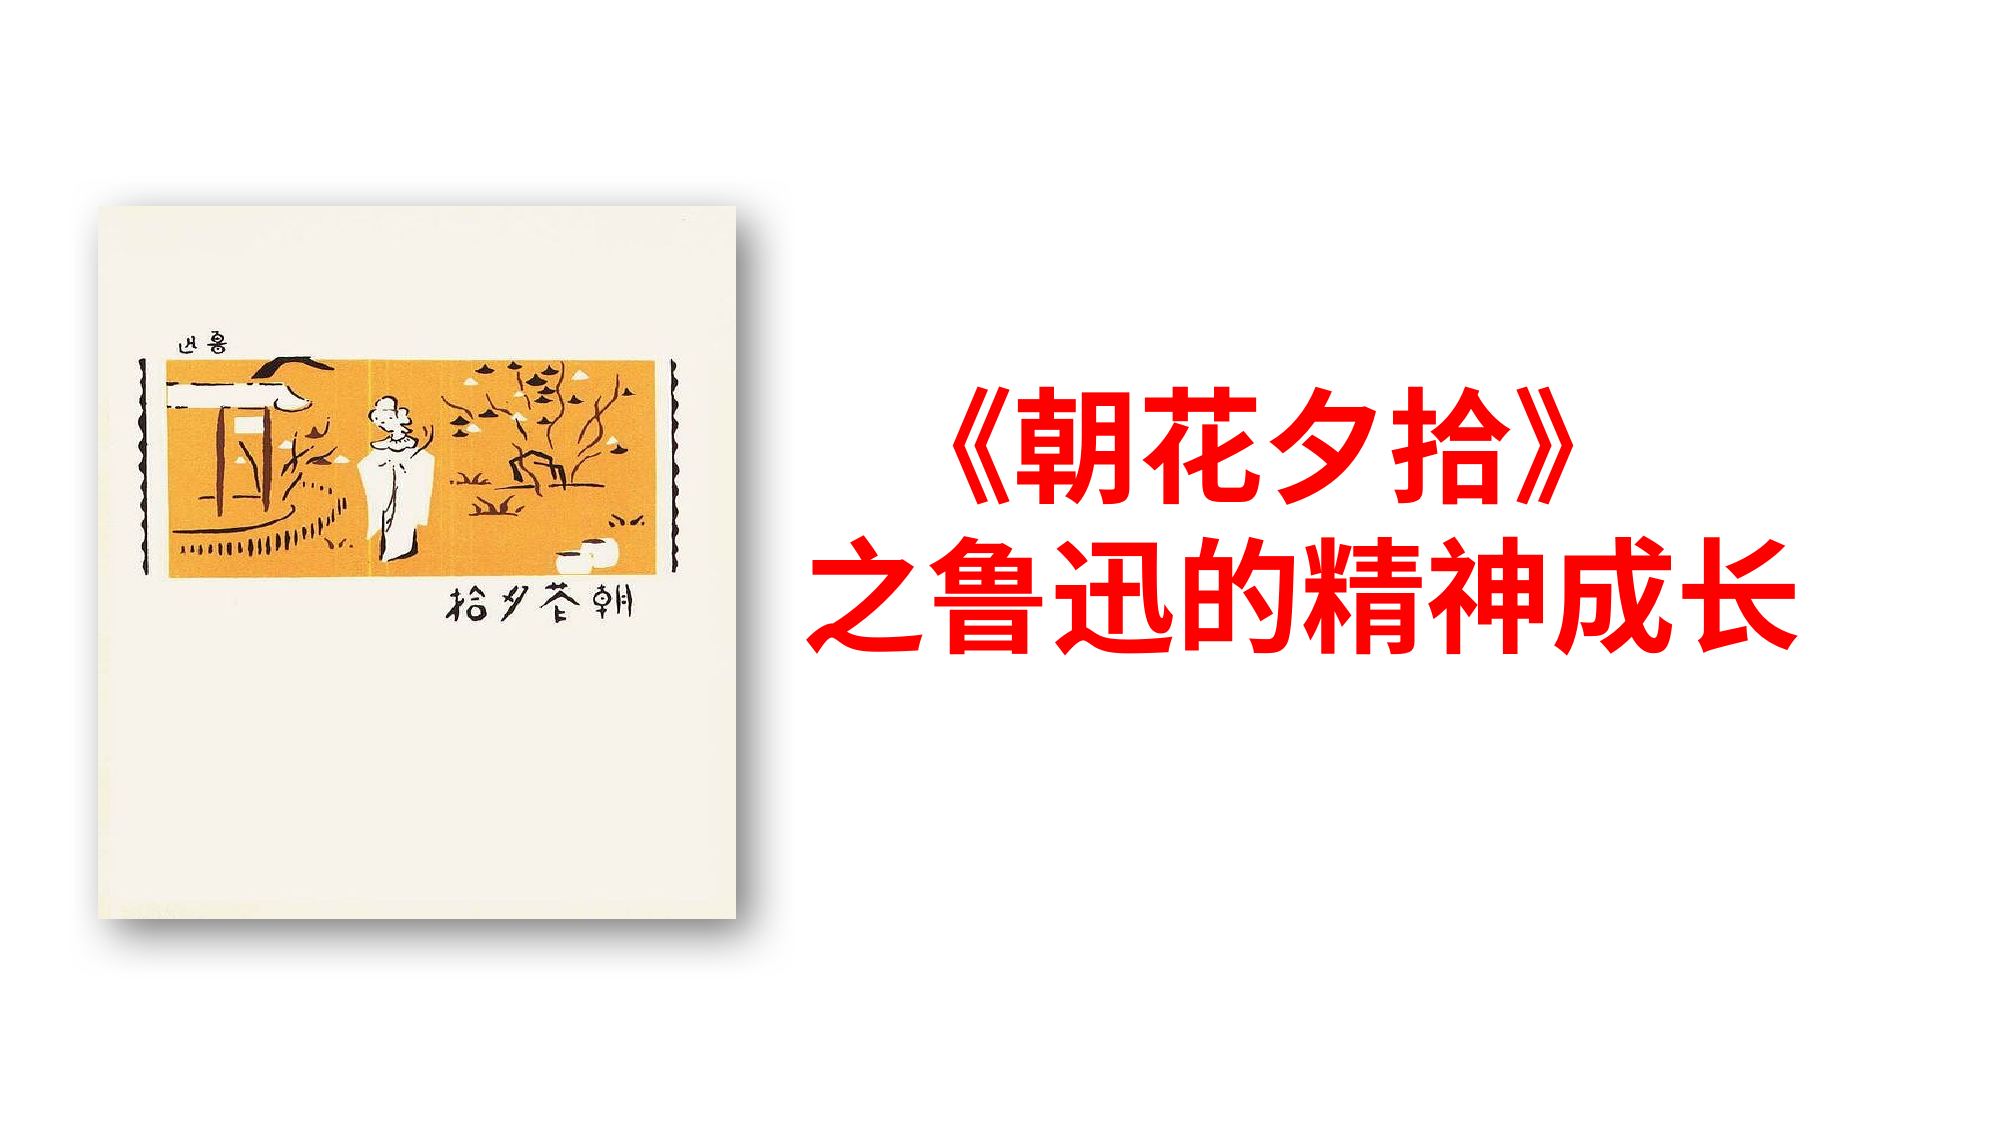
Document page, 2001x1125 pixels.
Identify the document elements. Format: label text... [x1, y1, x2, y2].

text_box 《朝花夕拾》 之鲁迅的精神成长 [786, 360, 1865, 676]
picture [98, 206, 736, 919]
